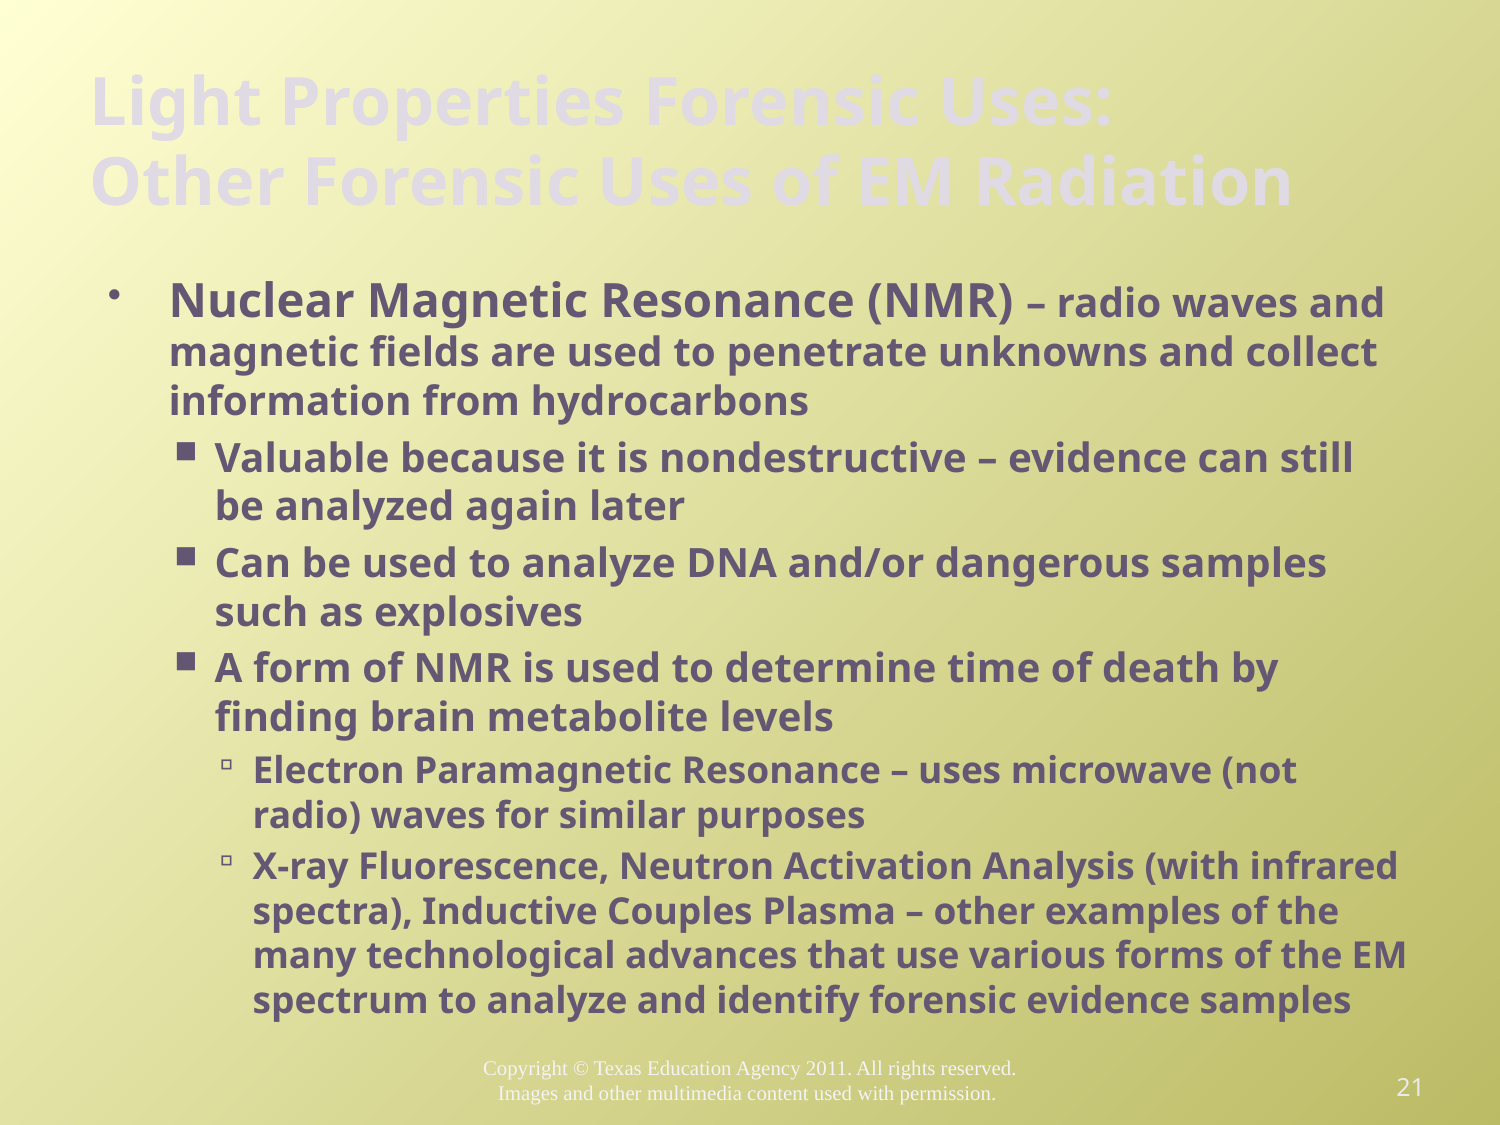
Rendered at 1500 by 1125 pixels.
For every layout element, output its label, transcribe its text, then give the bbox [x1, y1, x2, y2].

slide_number 21 [1299, 1052, 1425, 1113]
title Light Properties Forensic Uses: Other Forensic Uses of EM Radiation [75, 45, 1425, 233]
list Nuclear Magnetic Resonance (NMR) – radio waves and magnetic fields are used to penetrate unknowns and collect information from hydrocarbons Valuable because it is nondestructive – evidence can still be analyzed again later Can be used to analyze DNA and/or dangerous samples such as explosives A form of NMR is used to determine time of death by finding brain metabolite levels Electron Paramagnetic Resonance – uses microwave (not radio) waves for similar purposes X-ray Fluorescence, Neutron Activation Analysis (with infrared spectra), Inductive Couples Plasma – other examples of the many technological advances that use various forms of the EM spectrum to analyze and identify forensic evidence samples [75, 262, 1425, 1035]
